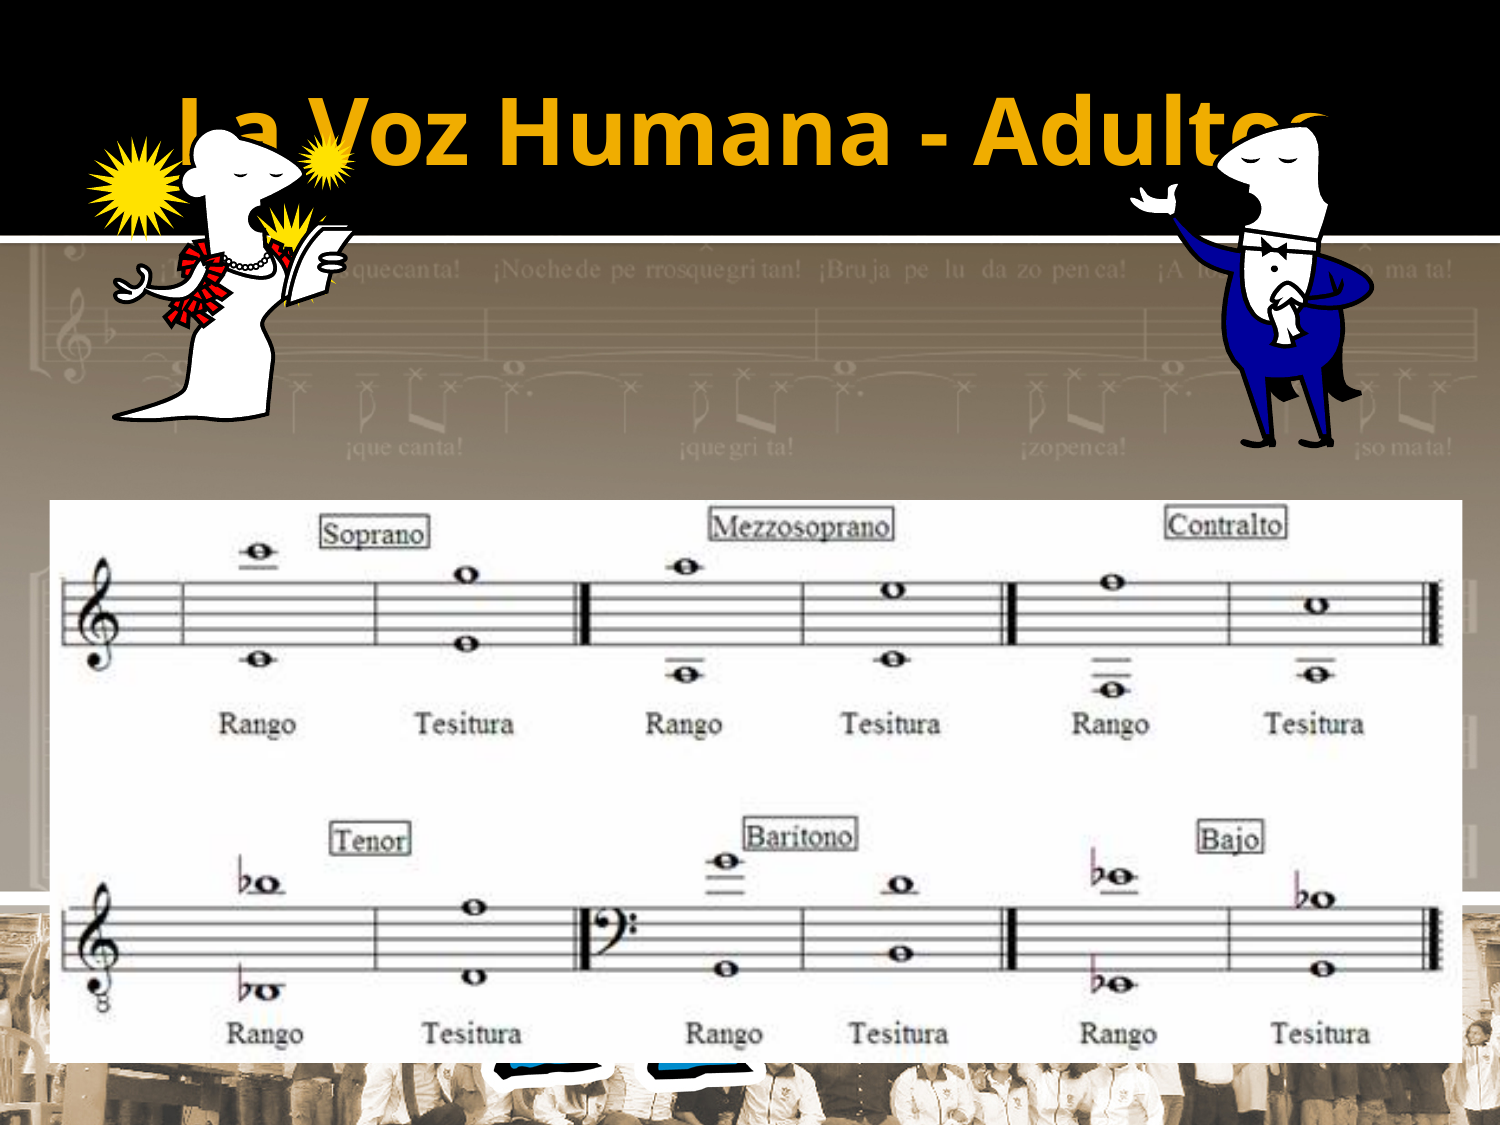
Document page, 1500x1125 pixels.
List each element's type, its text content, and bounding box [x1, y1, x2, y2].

picture [0, 112, 1500, 1125]
title La Voz Humana - Adultos [75, 24, 1425, 231]
